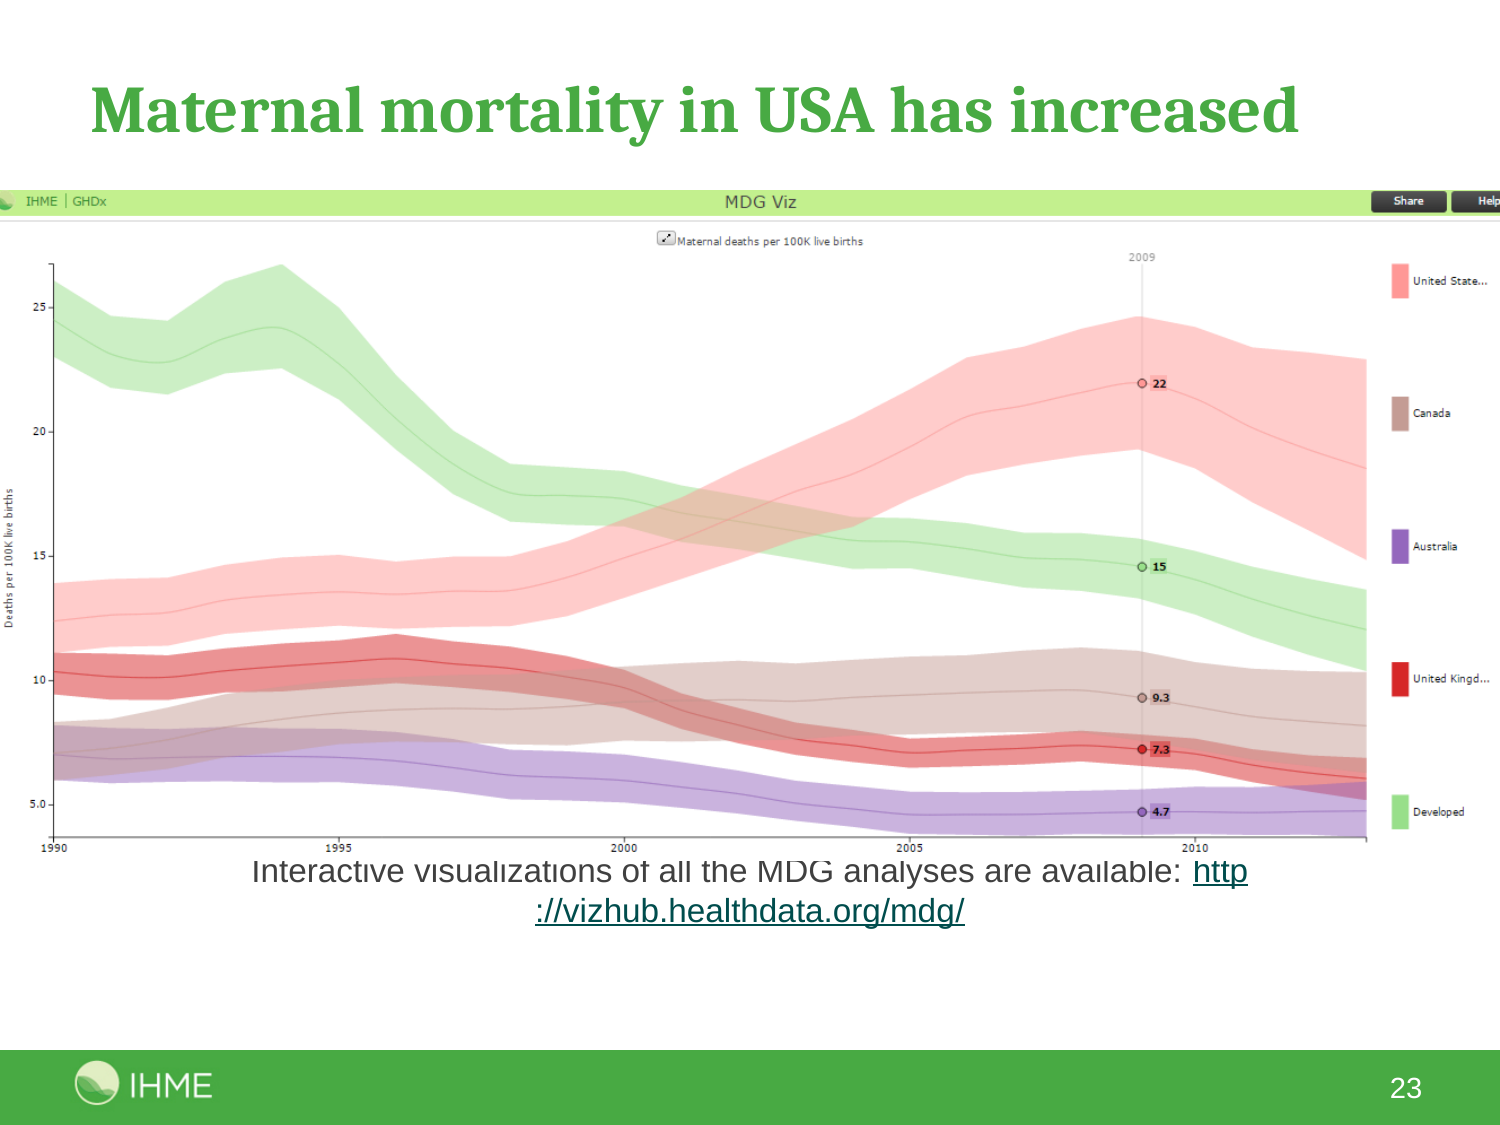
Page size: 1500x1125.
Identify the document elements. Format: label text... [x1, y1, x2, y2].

list Interactive visualizations of all the MDG analyses are available: http://vizhub.healthdata.org/mdg/ [74, 871, 1426, 1006]
slide_number 23 [1087, 1061, 1438, 1090]
picture [0, 1050, 1500, 1125]
picture [0, 190, 1500, 862]
title Maternal mortality in USA has increased [74, 51, 1419, 160]
